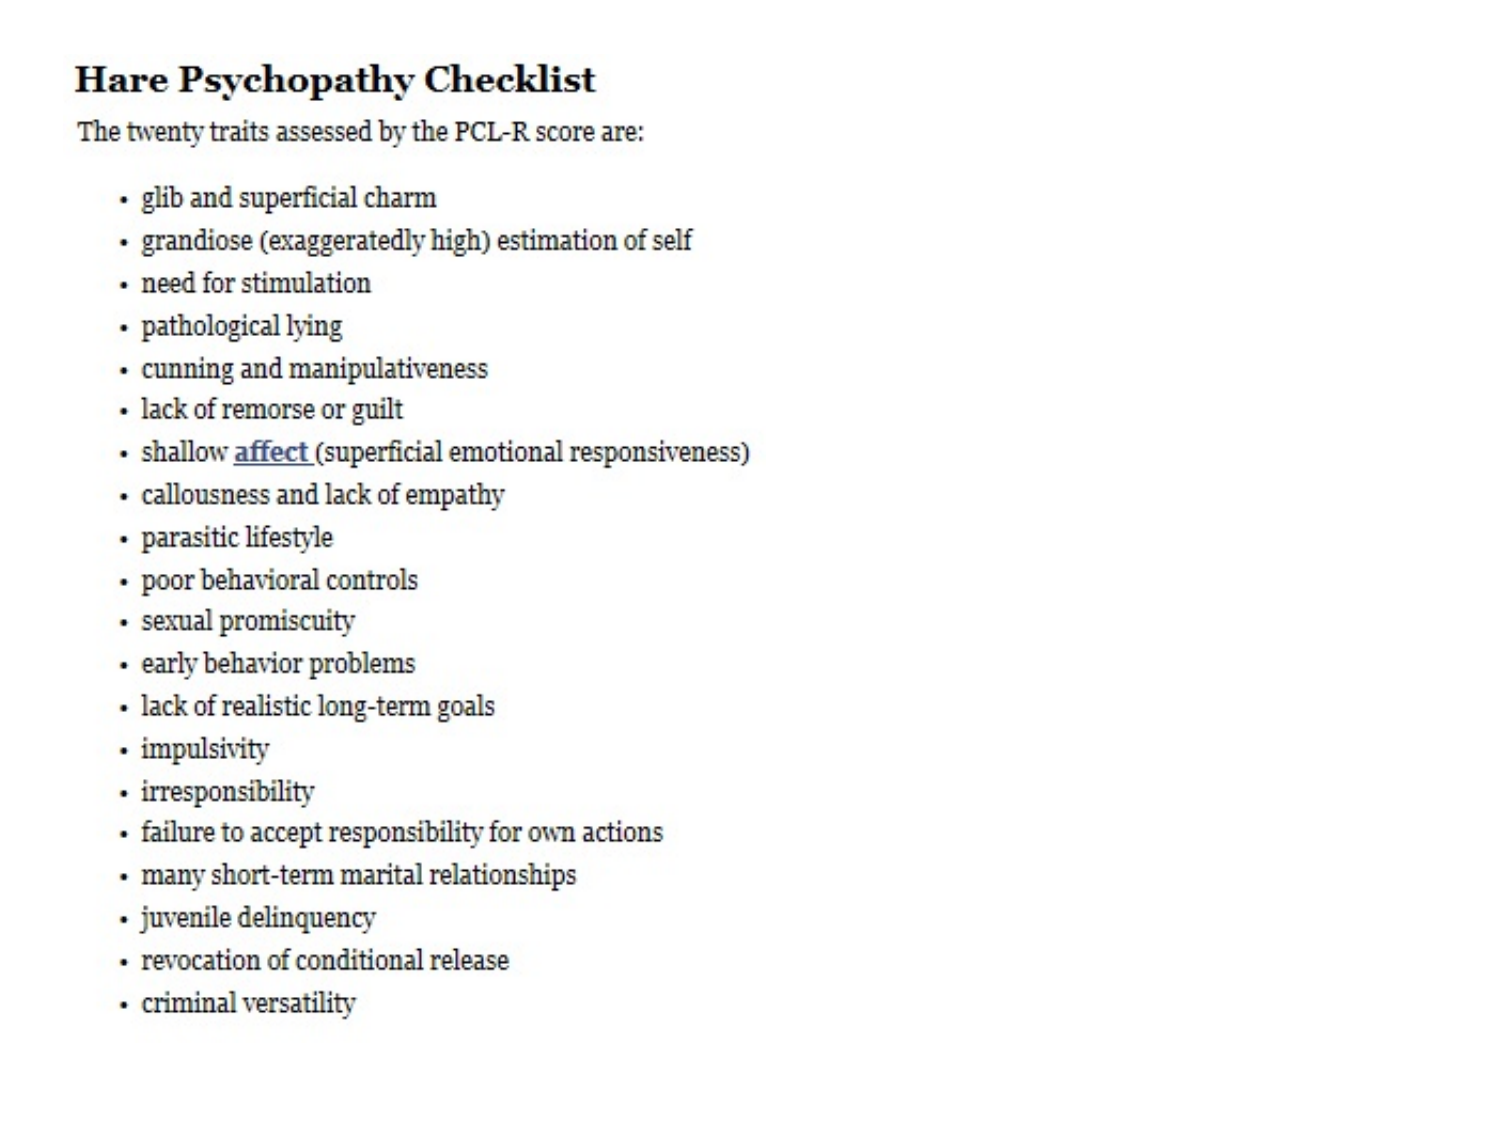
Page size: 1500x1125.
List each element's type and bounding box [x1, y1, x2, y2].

picture [63, 54, 766, 1043]
